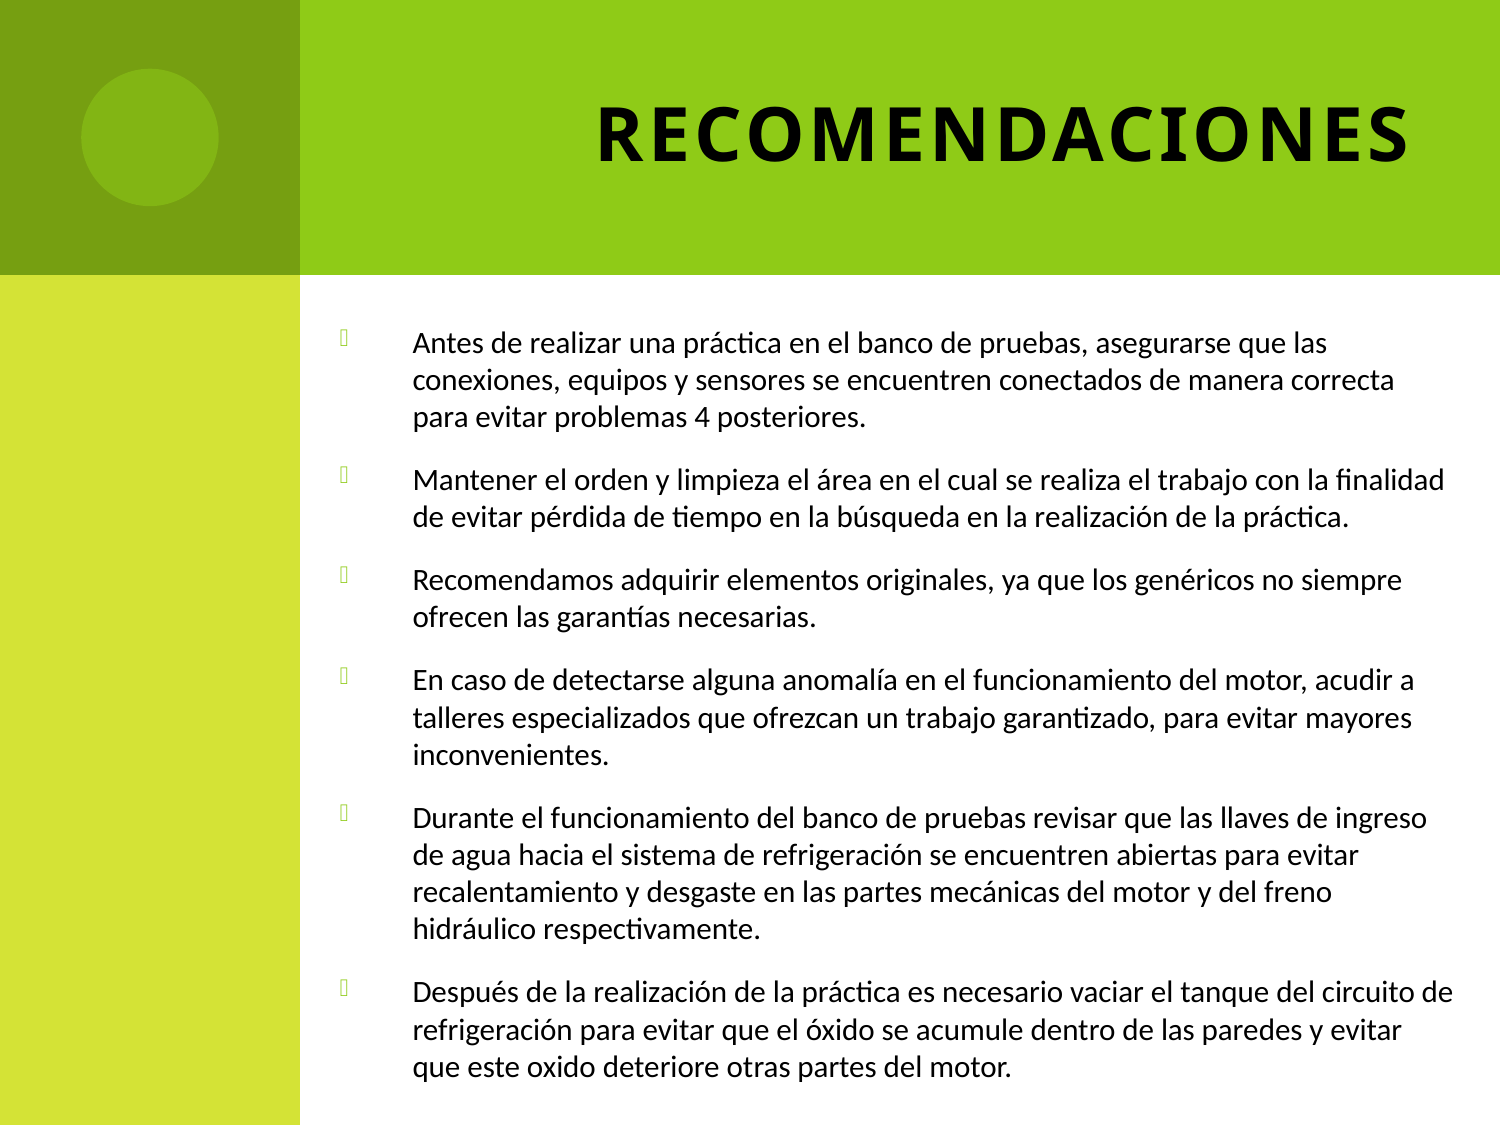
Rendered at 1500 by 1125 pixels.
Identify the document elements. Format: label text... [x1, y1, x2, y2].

title RECOMENDACIONES [399, 37, 1425, 225]
list Antes de realizar una práctica en el banco de pruebas, asegurarse que las conexiones, equipos y sensores se encuentren conectados de manera correcta para evitar problemas 4 posteriores. Mantener el orden y limpieza el área en el cual se realiza el trabajo con la finalidad de evitar pérdida de tiempo en la búsqueda en la realización de la práctica. Recomendamos adquirir elementos originales, ya que los genéricos no siempre ofrecen las garantías necesarias. En caso de detectarse alguna anomalía en el funcionamiento del motor, acudir a talleres especializados que ofrezcan un trabajo garantizado, para evitar mayores inconvenientes. Durante el funcionamiento del banco de pruebas revisar que las llaves de ingreso de agua hacia el sistema de refrigeración se encuentren abiertas para evitar recalentamiento y desgaste en las partes mecánicas del motor y del freno hidráulico respectivamente. Después de la realización de la práctica es necesario vaciar el tanque del circuito de refrigeración para evitar que el óxido se acumule dentro de las paredes y evitar que este oxido deteriore otras partes del motor. [324, 314, 1471, 1106]
